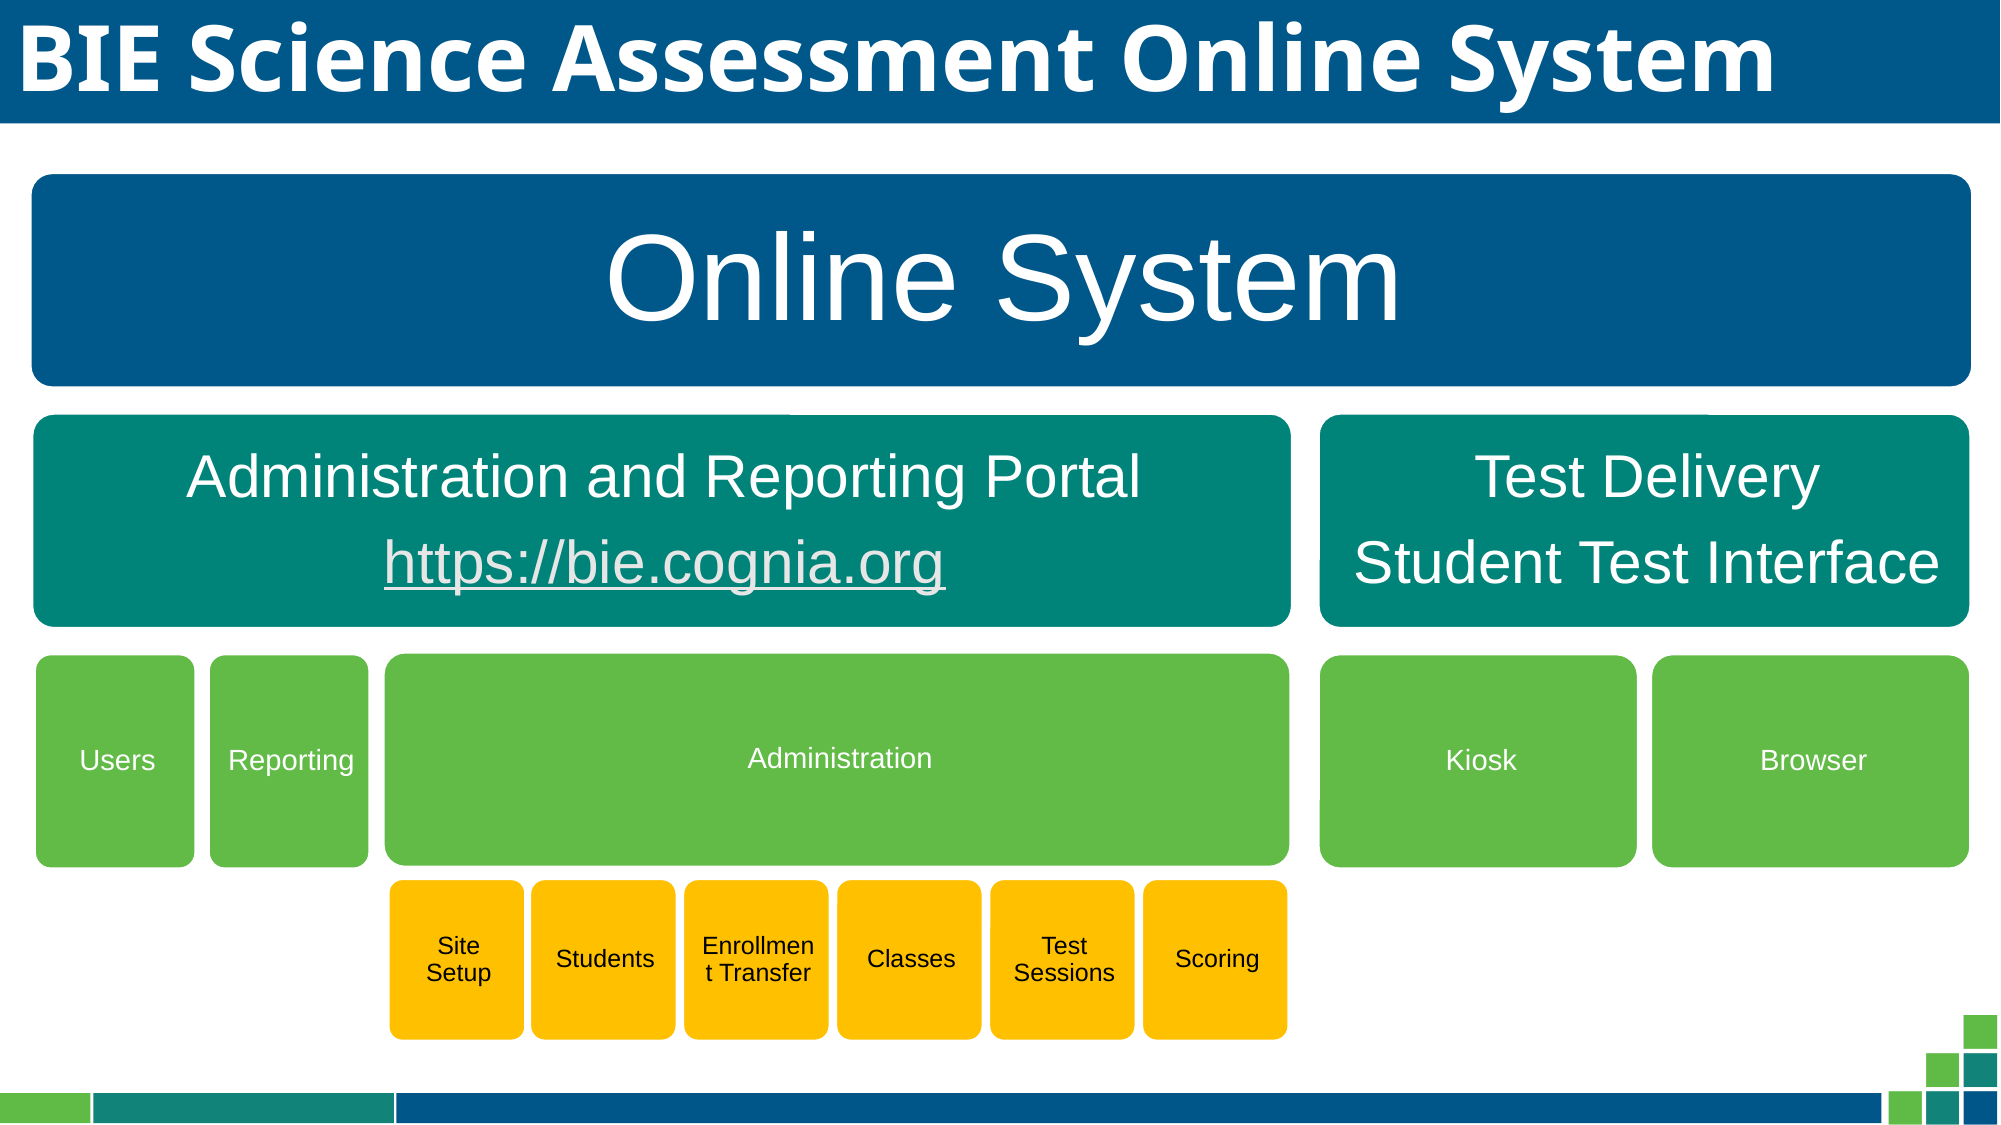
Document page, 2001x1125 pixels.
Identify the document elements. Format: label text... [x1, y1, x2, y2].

title BIE Science Assessment Online System [0, 0, 2000, 124]
picture [1888, 1015, 2001, 1125]
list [29, 172, 1973, 1057]
